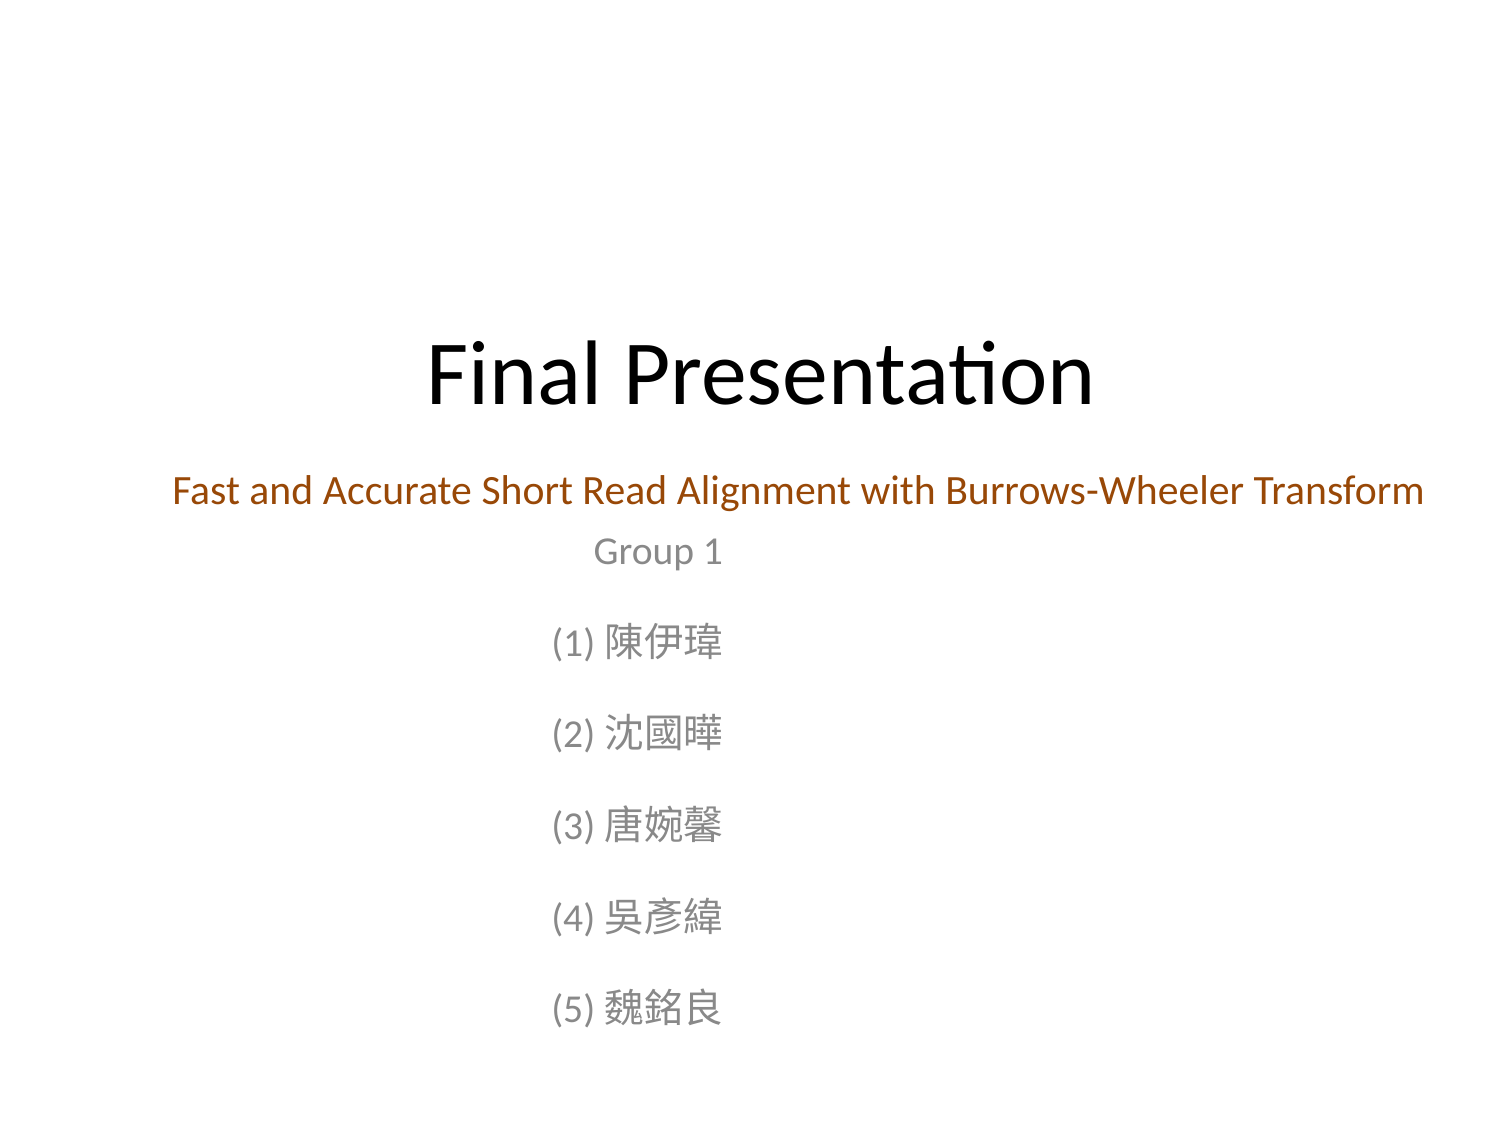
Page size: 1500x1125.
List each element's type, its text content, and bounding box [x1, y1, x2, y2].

subtitle Group 1 (1)陳伊瑋 (2)沈國曄 (3)唐婉馨 (4)吳彥緯 (5)魏銘良 [0, 527, 739, 1095]
text_box Fast and Accurate Short Read Alignment with Burrows-Wheeler Transform [157, 455, 1469, 521]
title Final Presentation [123, 247, 1399, 489]
